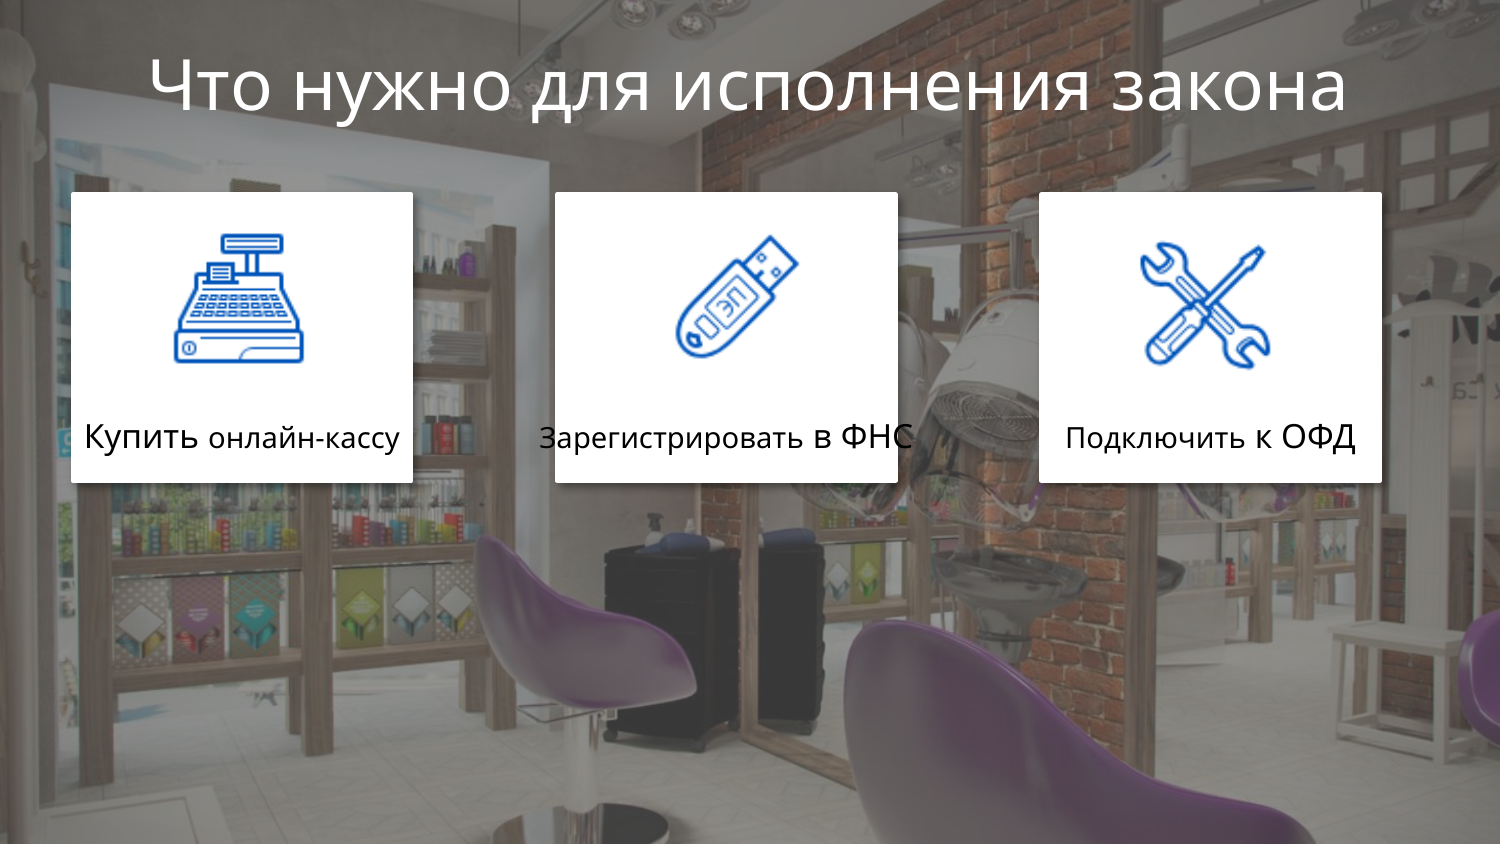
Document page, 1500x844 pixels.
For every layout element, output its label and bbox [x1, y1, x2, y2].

picture [0, 0, 1500, 844]
text_box [29, 194, 1424, 481]
